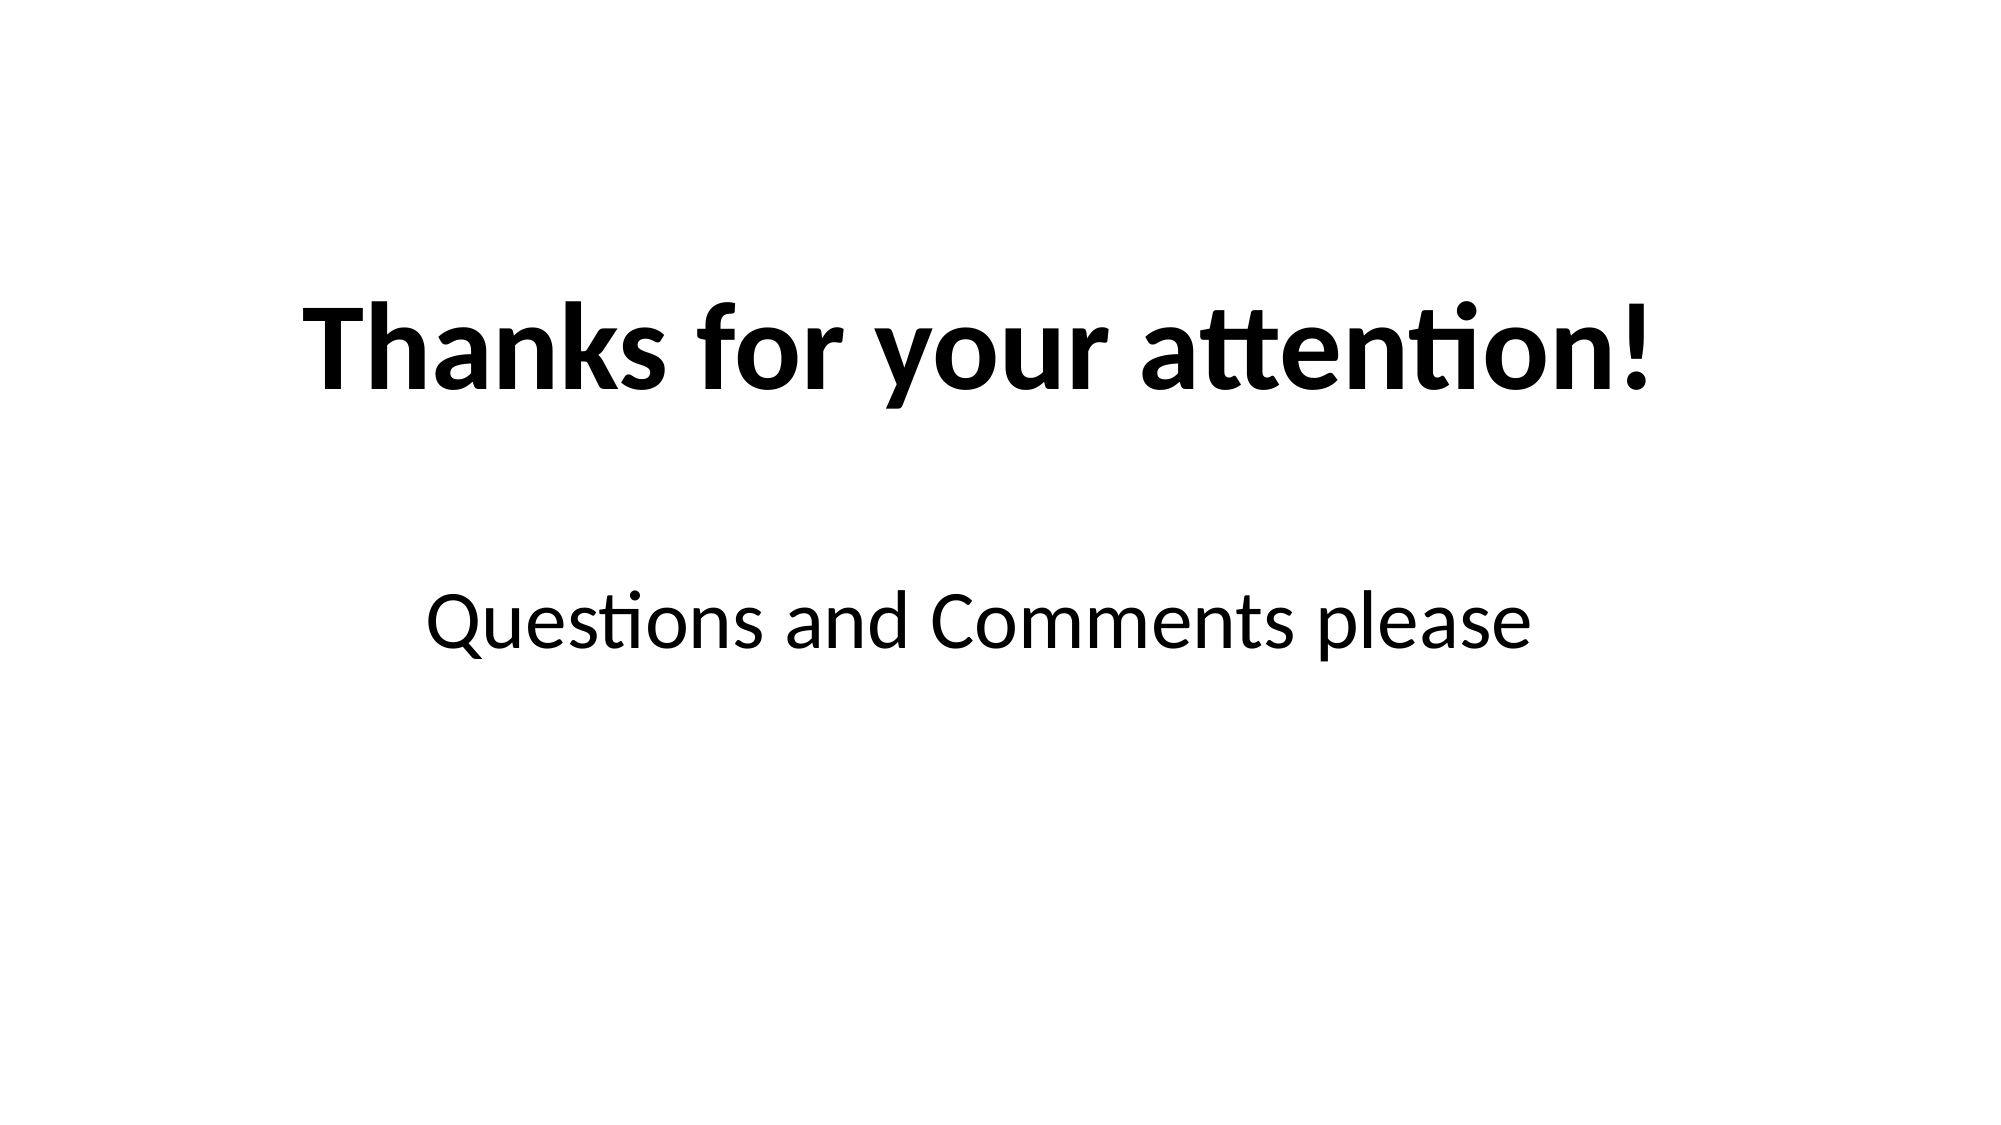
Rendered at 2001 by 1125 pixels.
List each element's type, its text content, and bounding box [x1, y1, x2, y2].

text_box Thanks for your attention! Questions and Comments please [211, 257, 1749, 823]
